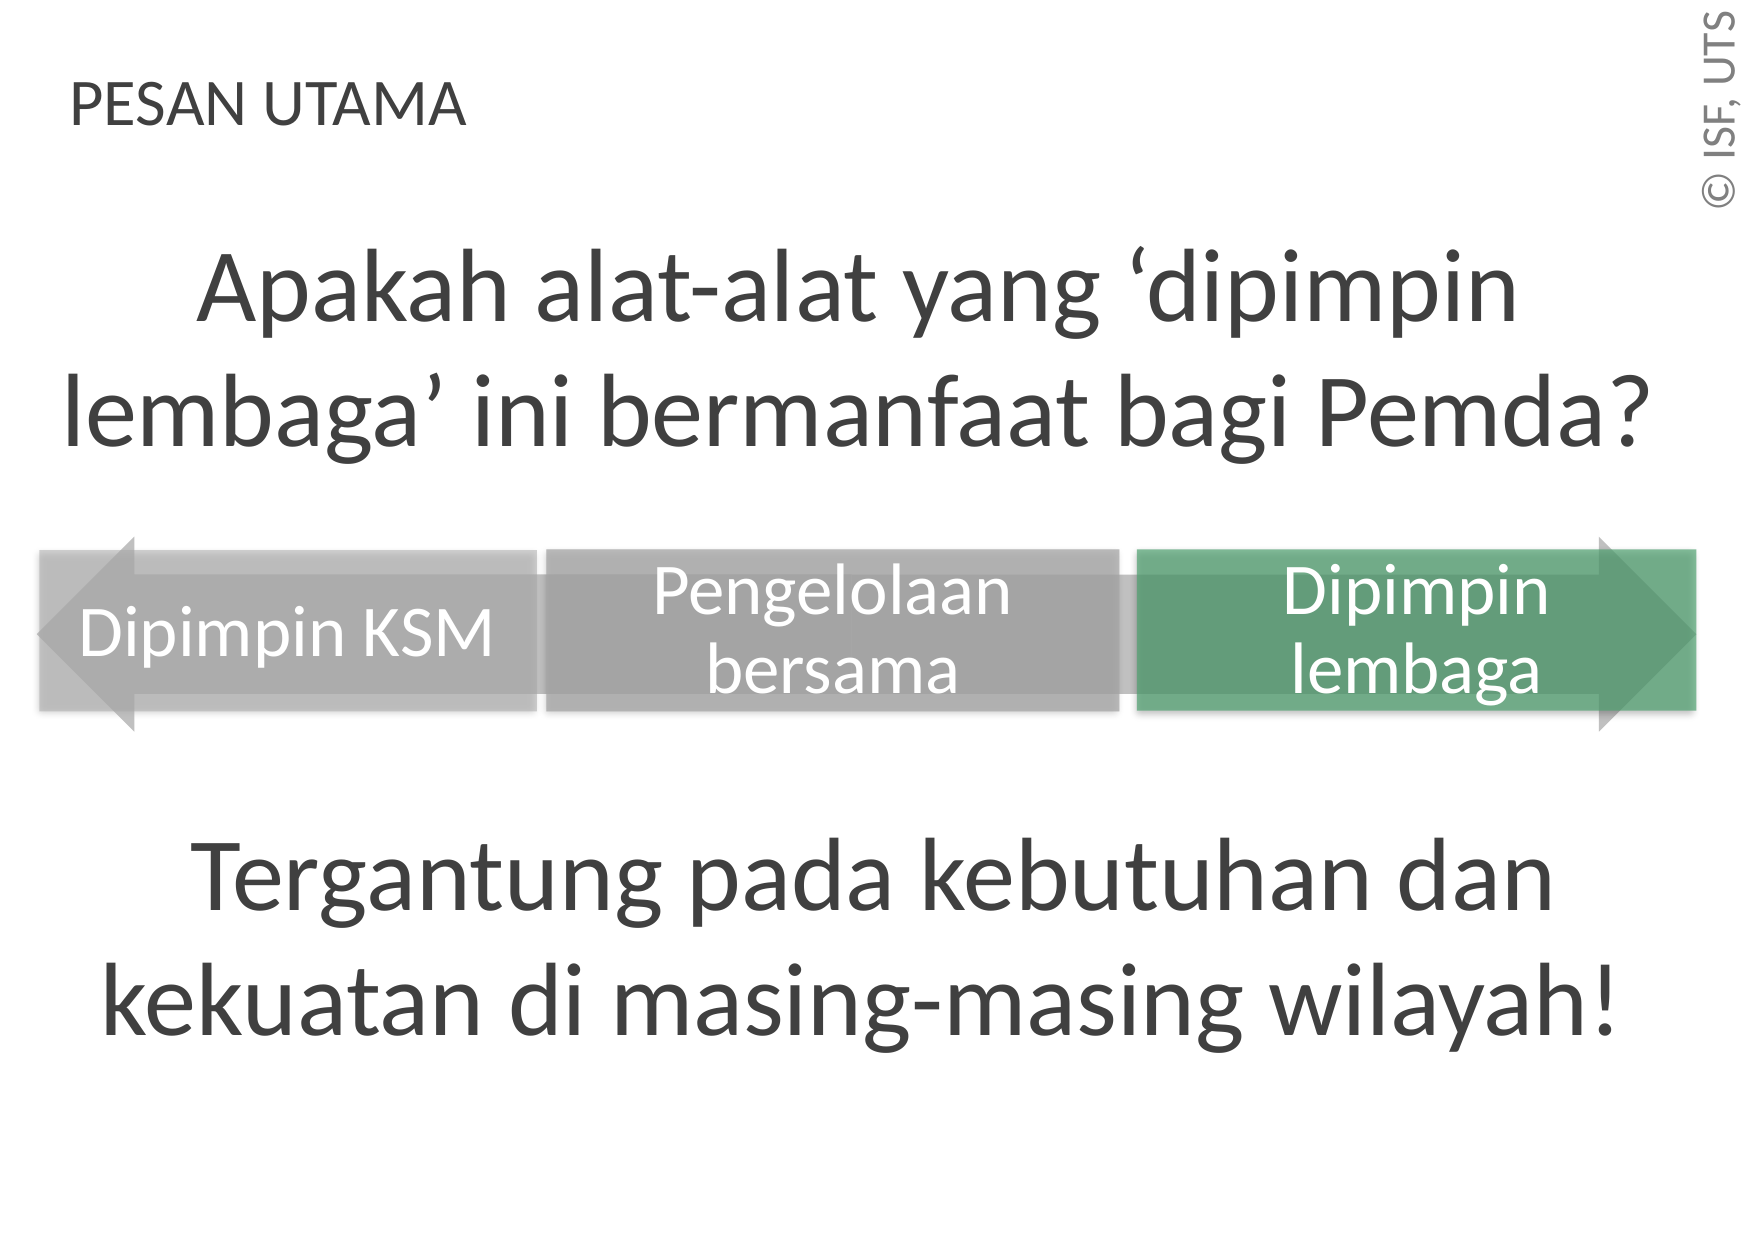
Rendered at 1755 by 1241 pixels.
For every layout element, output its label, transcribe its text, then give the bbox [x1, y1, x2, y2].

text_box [1136, 549, 1697, 711]
text_box Tergantung pada kebutuhan dan kekuatan di masing-masing wilayah! [52, 743, 1697, 1138]
text_box Apakah alat-alat yang ‘dipimpin lembaga’ ini bermanfaat bagi Pemda? [36, 177, 1681, 508]
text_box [36, 536, 1697, 732]
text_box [546, 549, 1120, 712]
title PESAN UTAMA [52, 28, 1697, 169]
